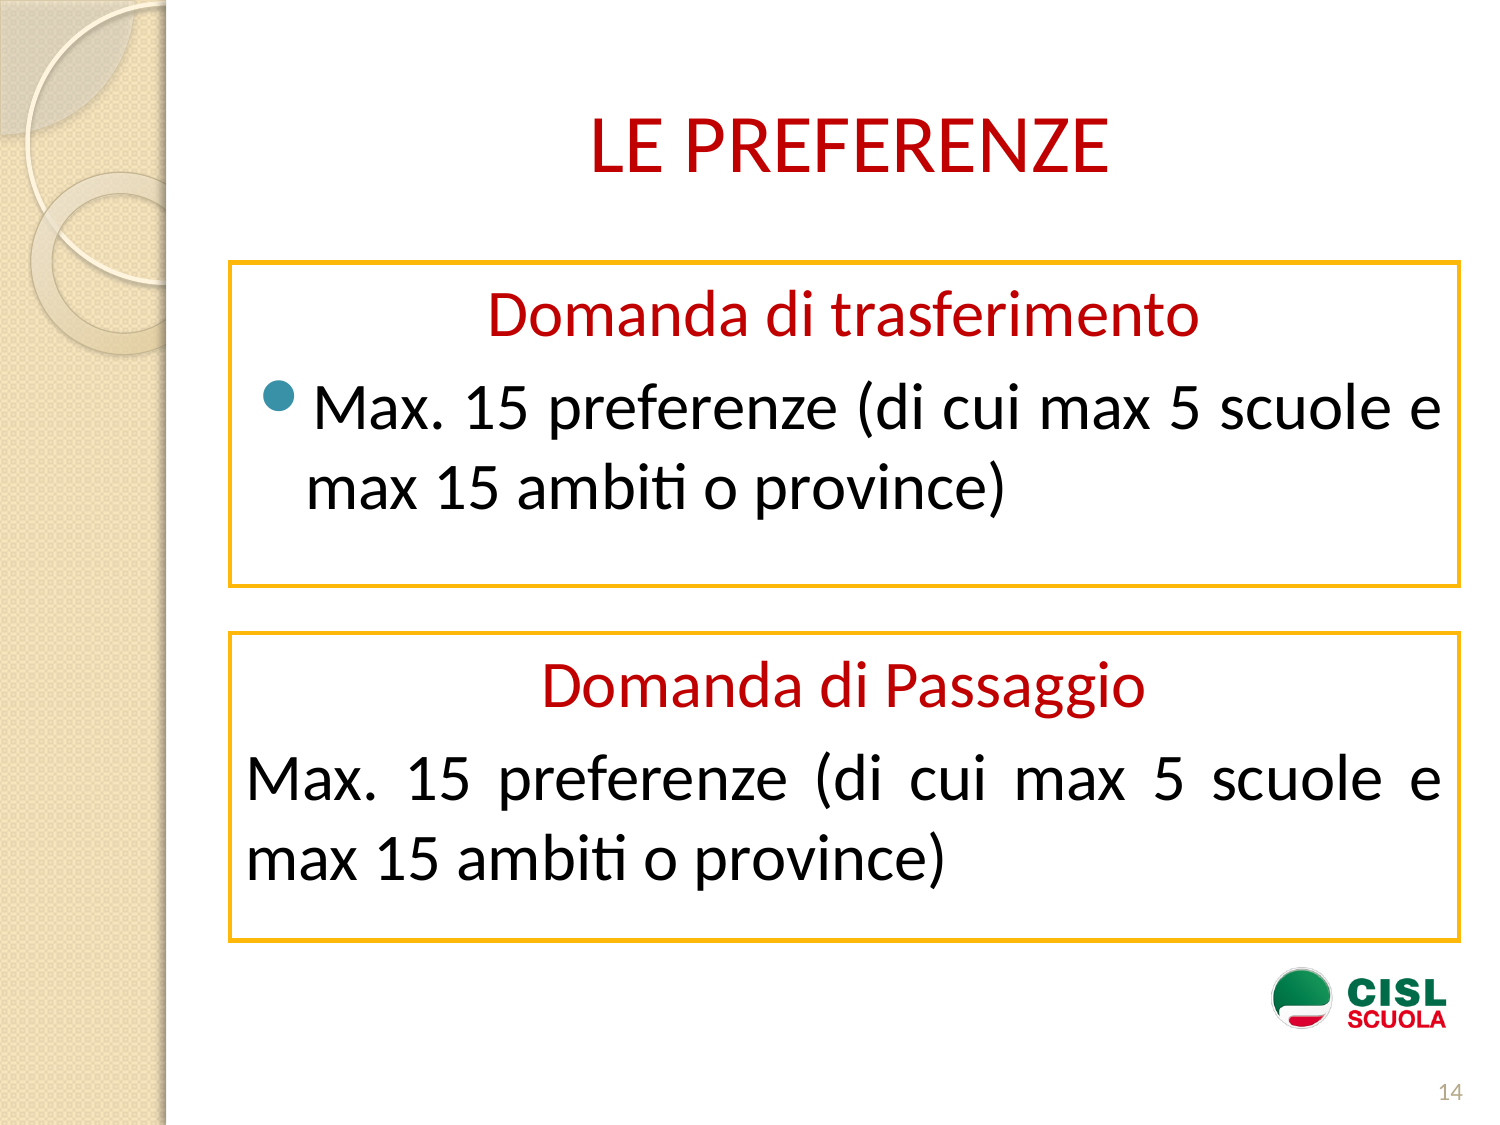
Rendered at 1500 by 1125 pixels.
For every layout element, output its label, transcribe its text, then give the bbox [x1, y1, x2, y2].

picture [1269, 963, 1448, 1036]
list Domanda di Passaggio Max. 15 preferenze (di cui max 5 scuole e max 15 ambiti o province) [228, 631, 1461, 943]
title LE PREFERENZE [233, 43, 1468, 235]
slide_number 14 [1413, 1034, 1488, 1113]
list Domanda di trasferimento Max. 15 preferenze (di cui max 5 scuole e max 15 ambiti o province) [228, 260, 1461, 588]
